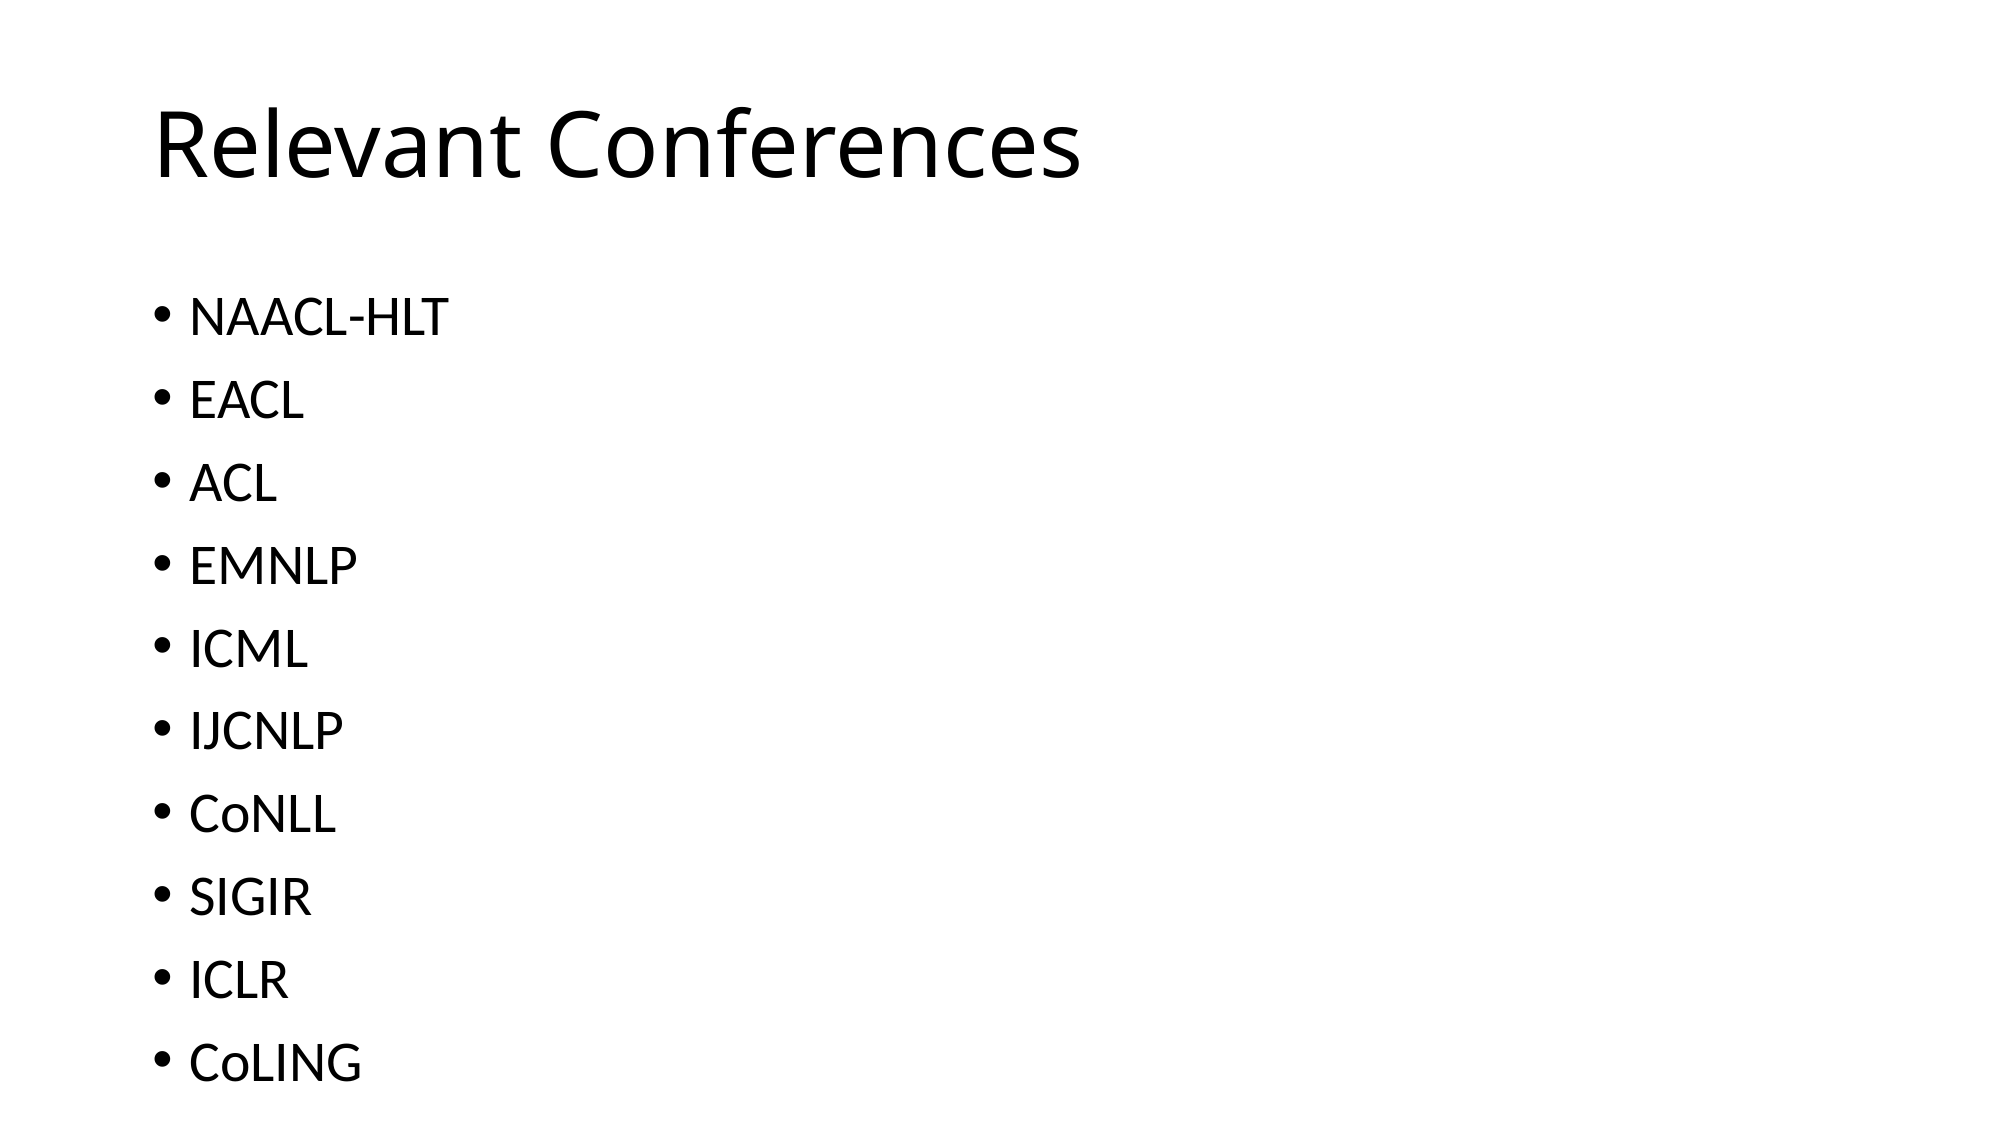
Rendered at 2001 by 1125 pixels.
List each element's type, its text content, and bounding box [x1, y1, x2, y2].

title Relevant Conferences [137, 39, 1863, 257]
list NAACL-HLT EACL ACL EMNLP ICML IJCNLP CoNLL SIGIR ICLR CoLING [137, 278, 1863, 1108]
